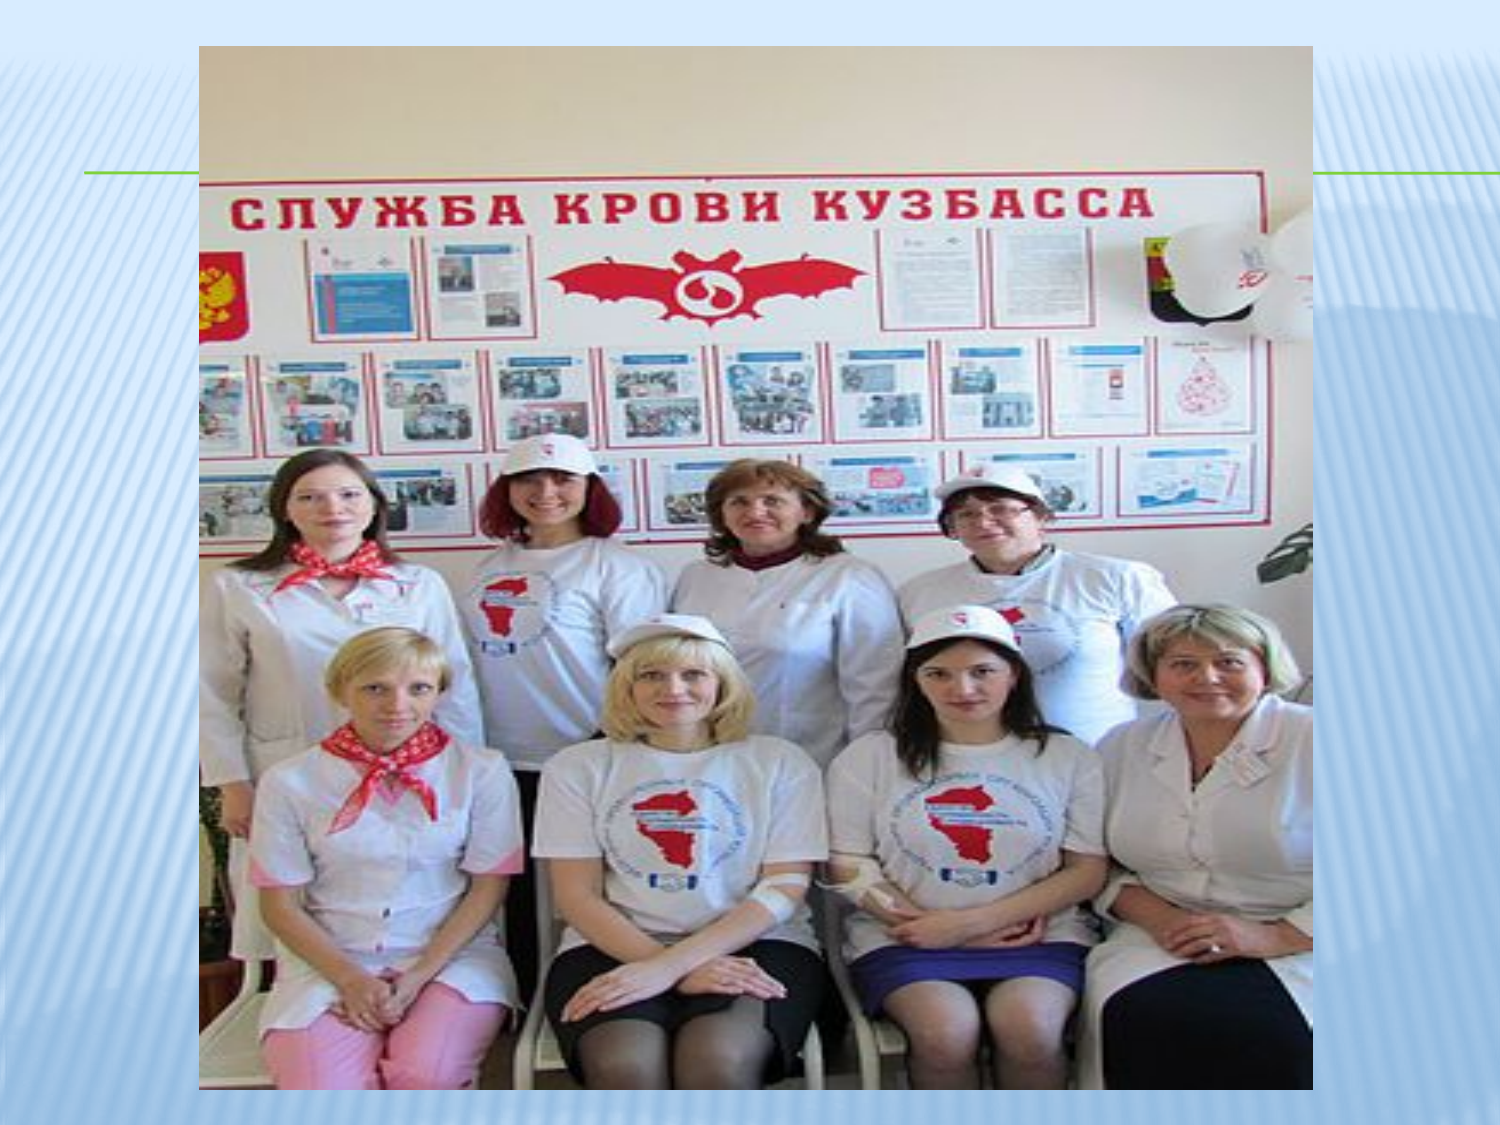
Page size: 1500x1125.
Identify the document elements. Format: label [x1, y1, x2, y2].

list [198, 46, 1313, 1091]
